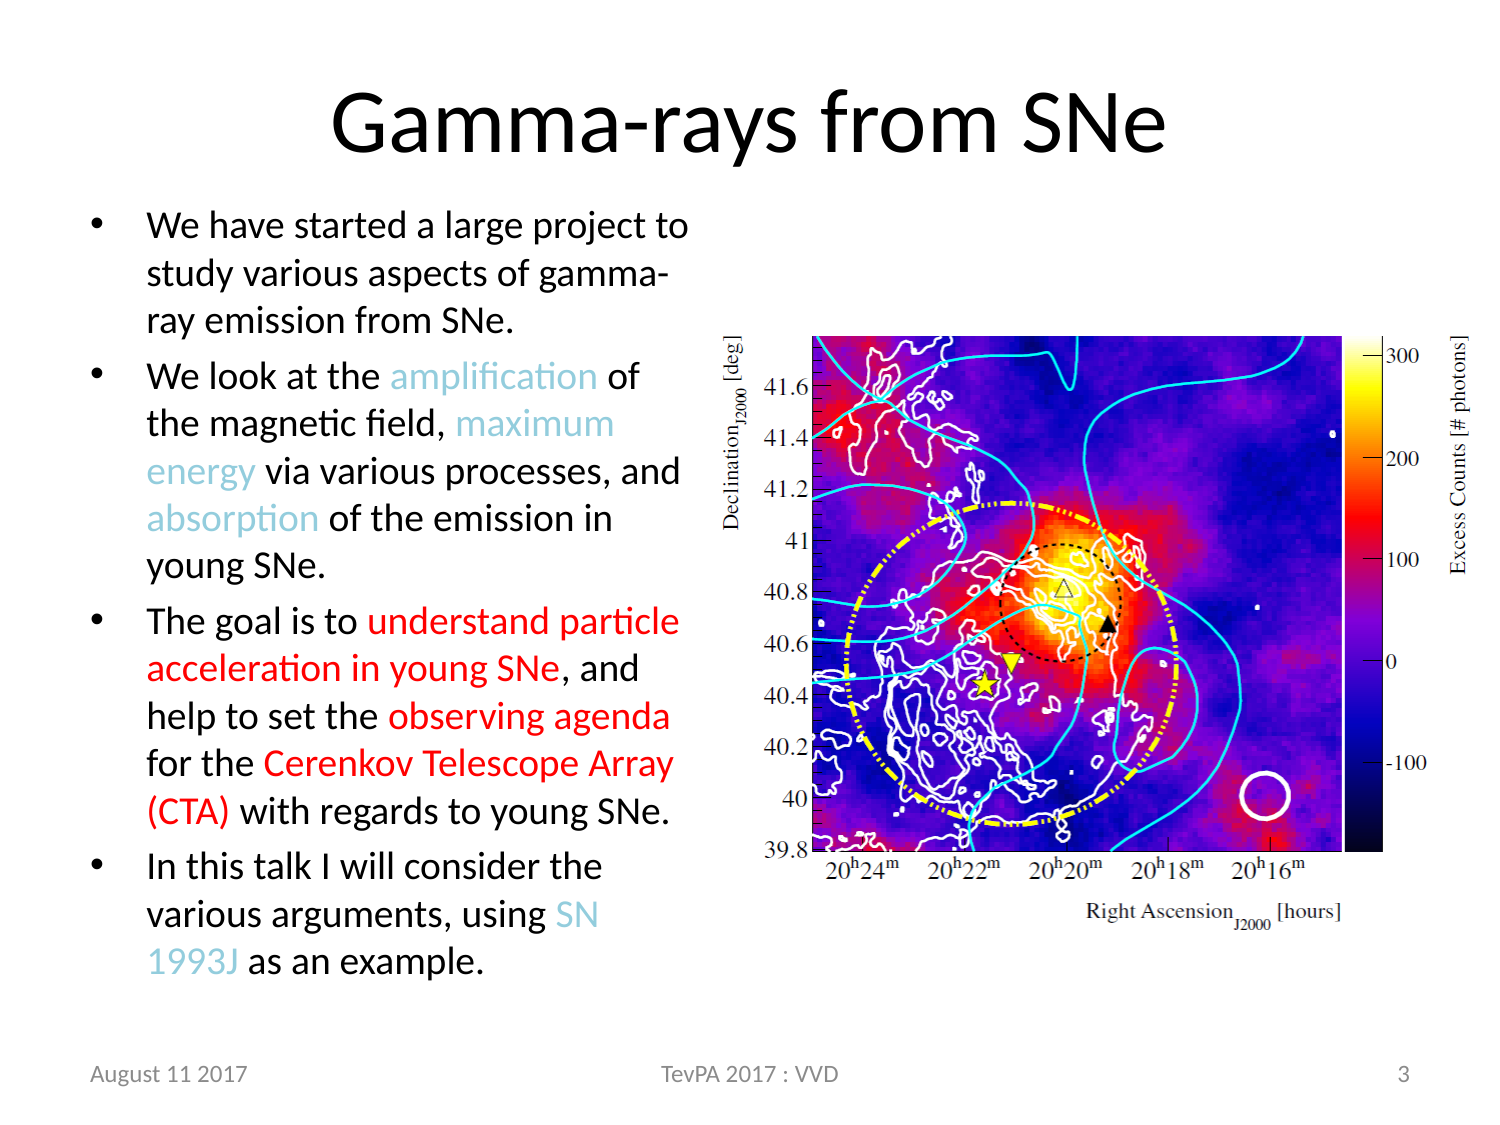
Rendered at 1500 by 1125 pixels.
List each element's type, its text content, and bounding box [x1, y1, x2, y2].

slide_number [75, 1042, 425, 1103]
list We have started a large project to study various aspects of gamma-ray emission from SNe. We look at the amplification of the magnetic field, maximum energy via various processes, and absorption of the emission in young SNe. The goal is to understand particle acceleration in young SNe, and help to set the observing agenda for the Cerenkov Telescope Array (CTA) with regards to young SNe. In this talk I will consider the various arguments, using SN 1993J as an example. [75, 191, 705, 1010]
footer TevPA 2017 : VVD [512, 1042, 988, 1103]
picture [700, 312, 1475, 935]
slide_number 3 [1074, 1042, 1425, 1103]
title Gamma-rays from SNe [75, 45, 1425, 186]
